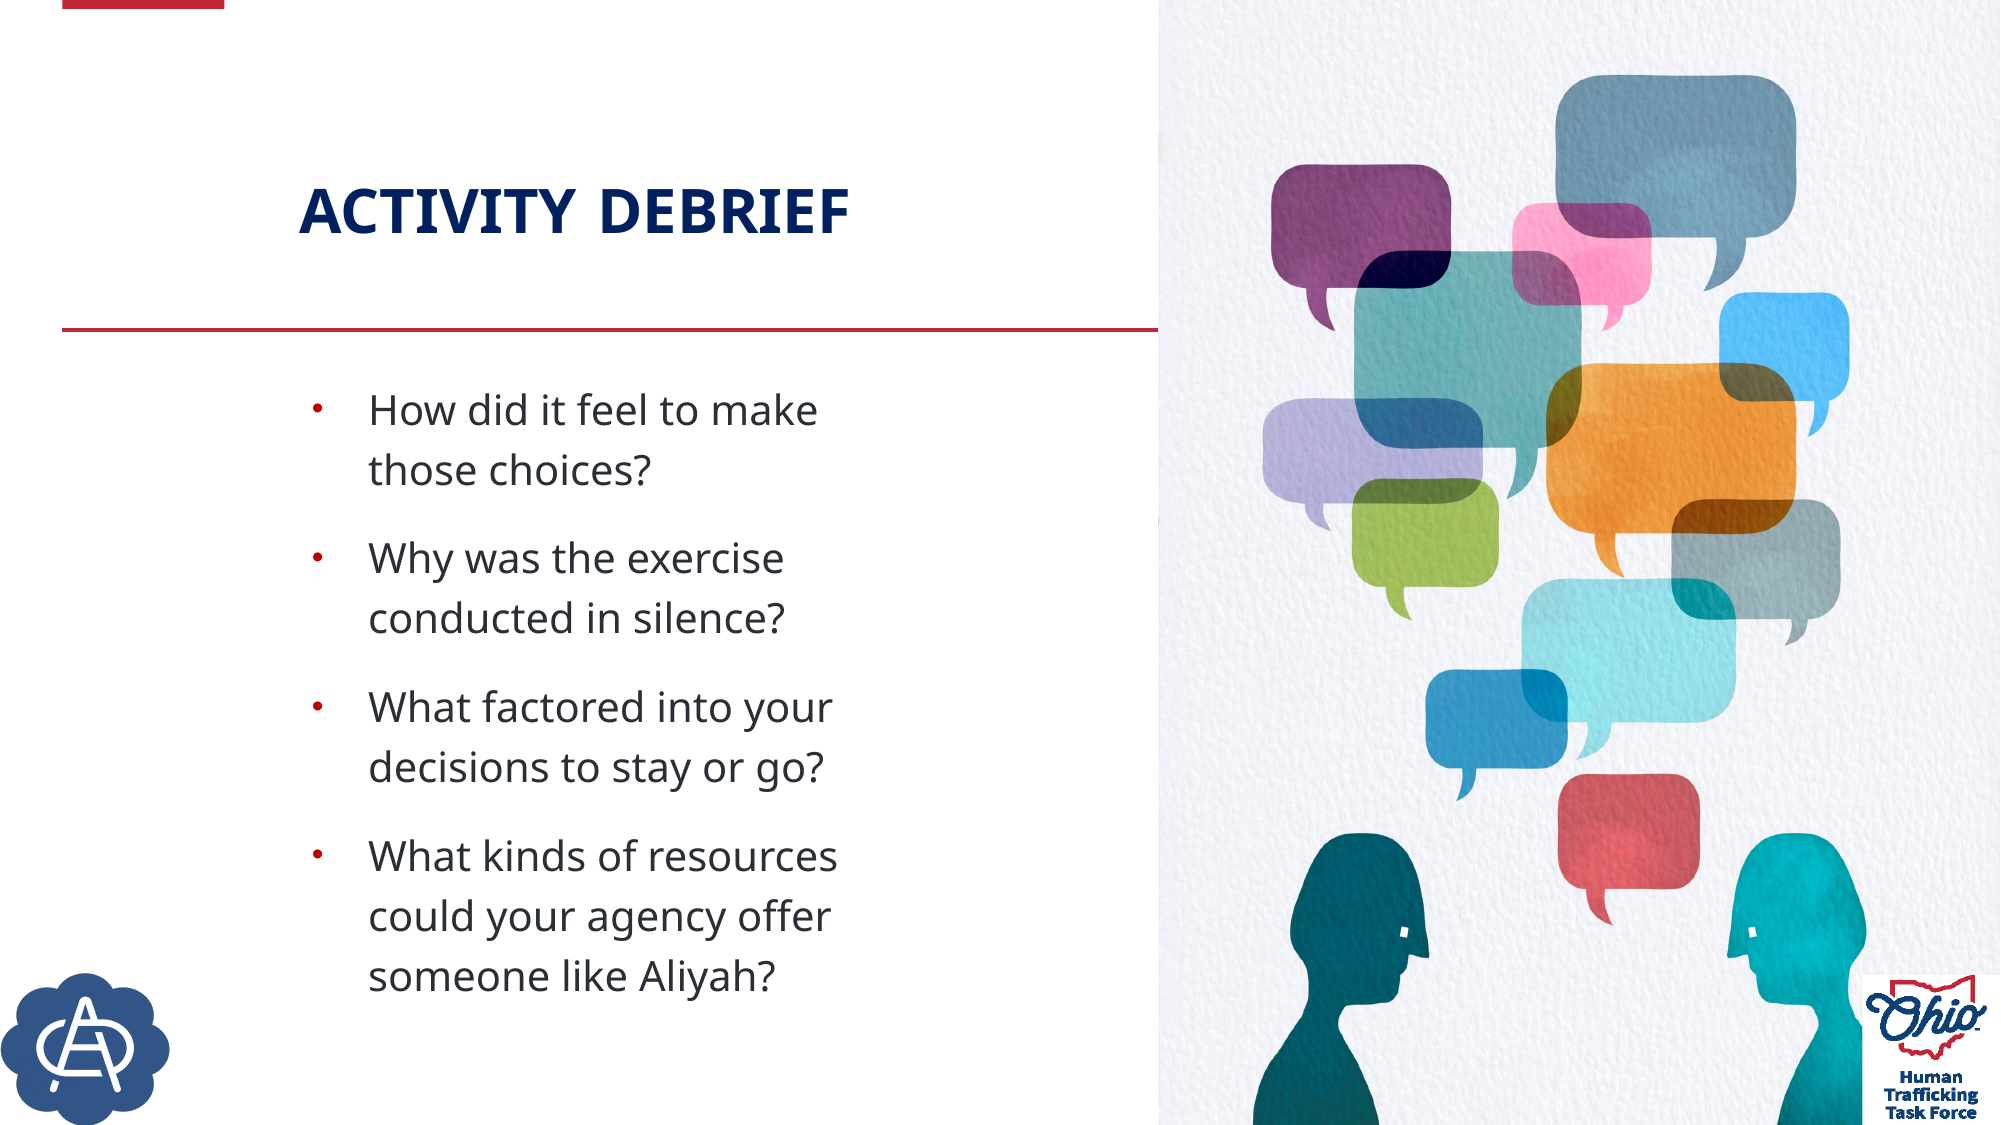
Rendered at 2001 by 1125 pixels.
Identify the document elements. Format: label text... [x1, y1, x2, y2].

list How did it feel to make those choices? Why was the exercise conducted in silence? What factored into your decisions to stay or go? What kinds of resources could your agency offer someone like Aliyah? [296, 365, 925, 944]
picture [1158, 0, 2000, 1125]
title Activity Debrief [284, 162, 938, 309]
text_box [1862, 974, 2000, 1125]
picture [0, 960, 191, 1125]
